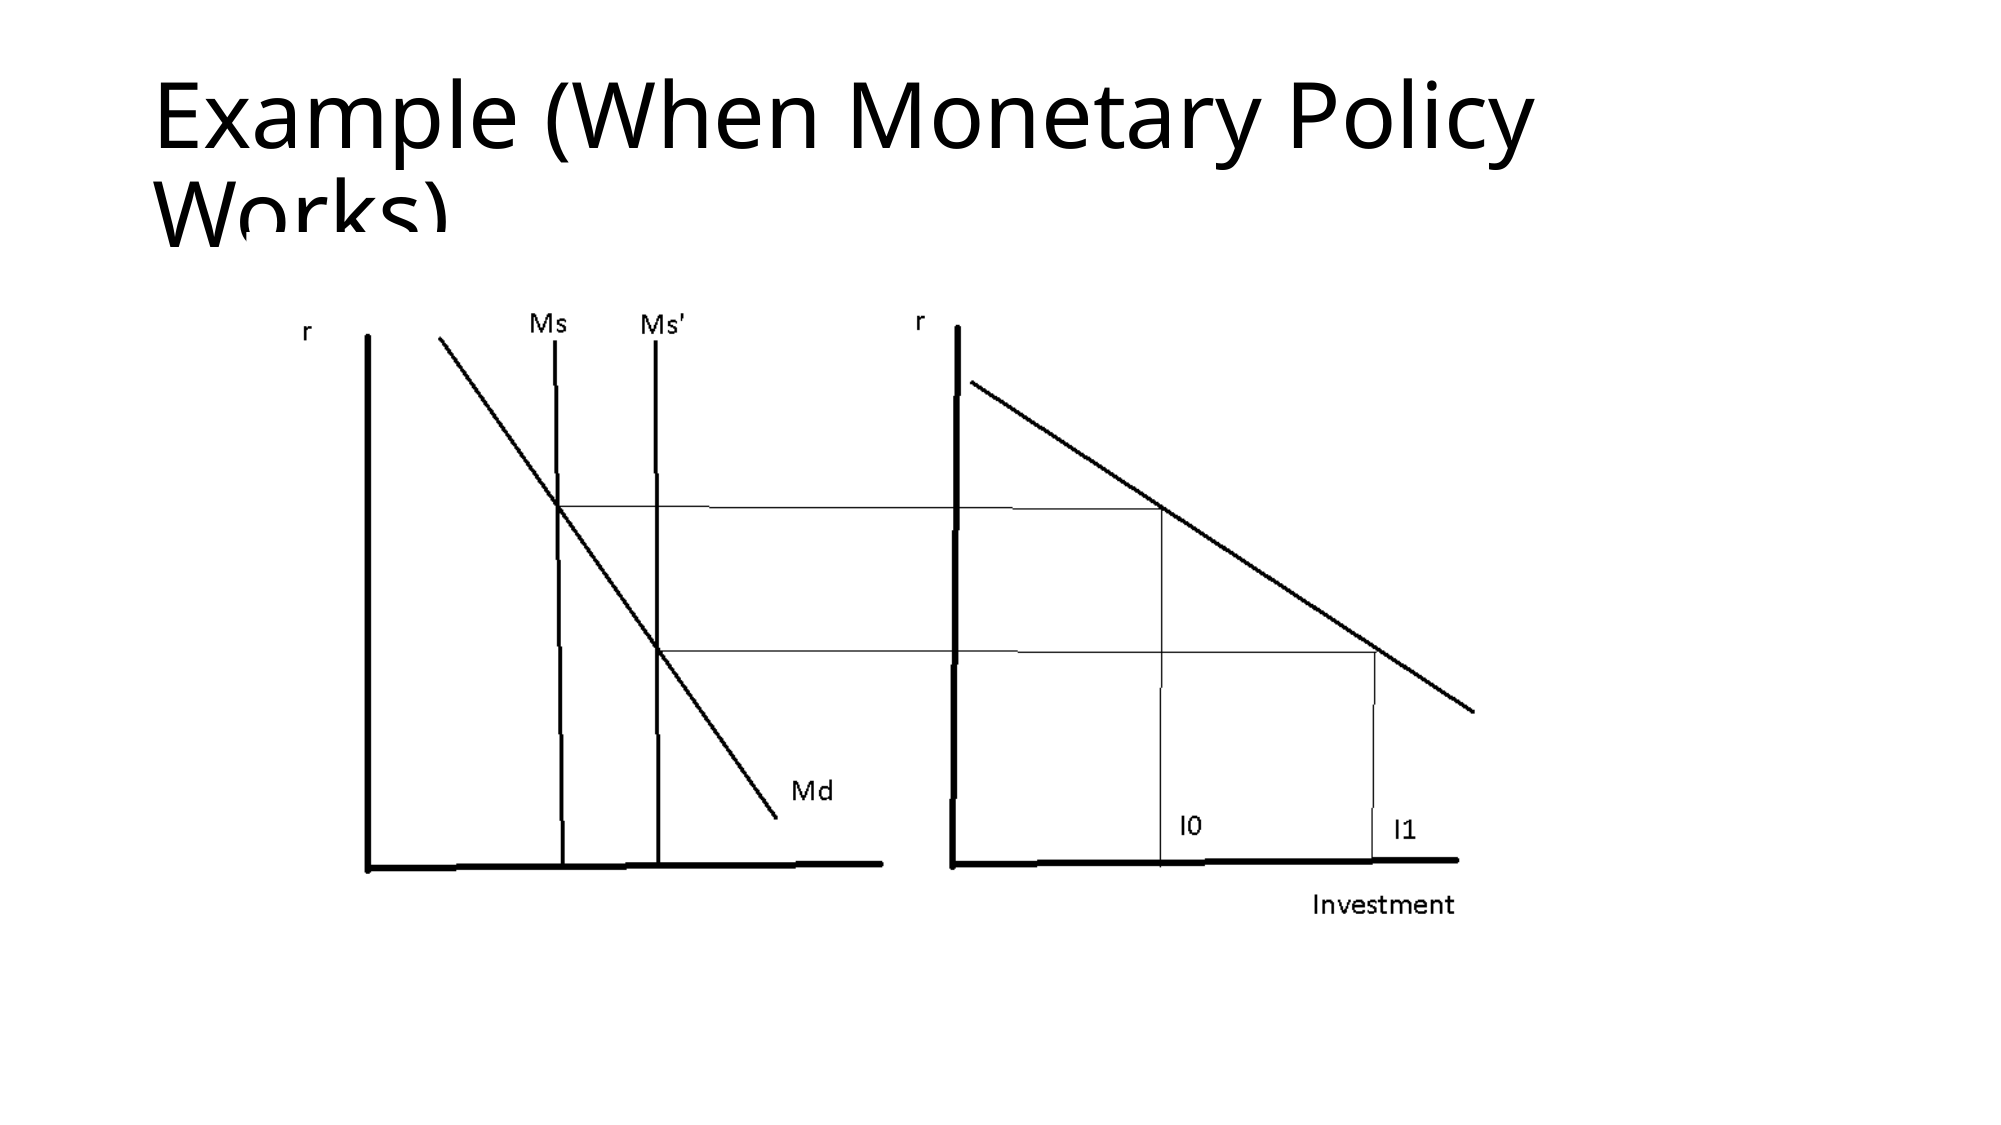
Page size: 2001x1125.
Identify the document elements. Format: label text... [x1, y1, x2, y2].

title Example (When Monetary Policy Works) [137, 59, 1863, 278]
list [246, 232, 1733, 1069]
